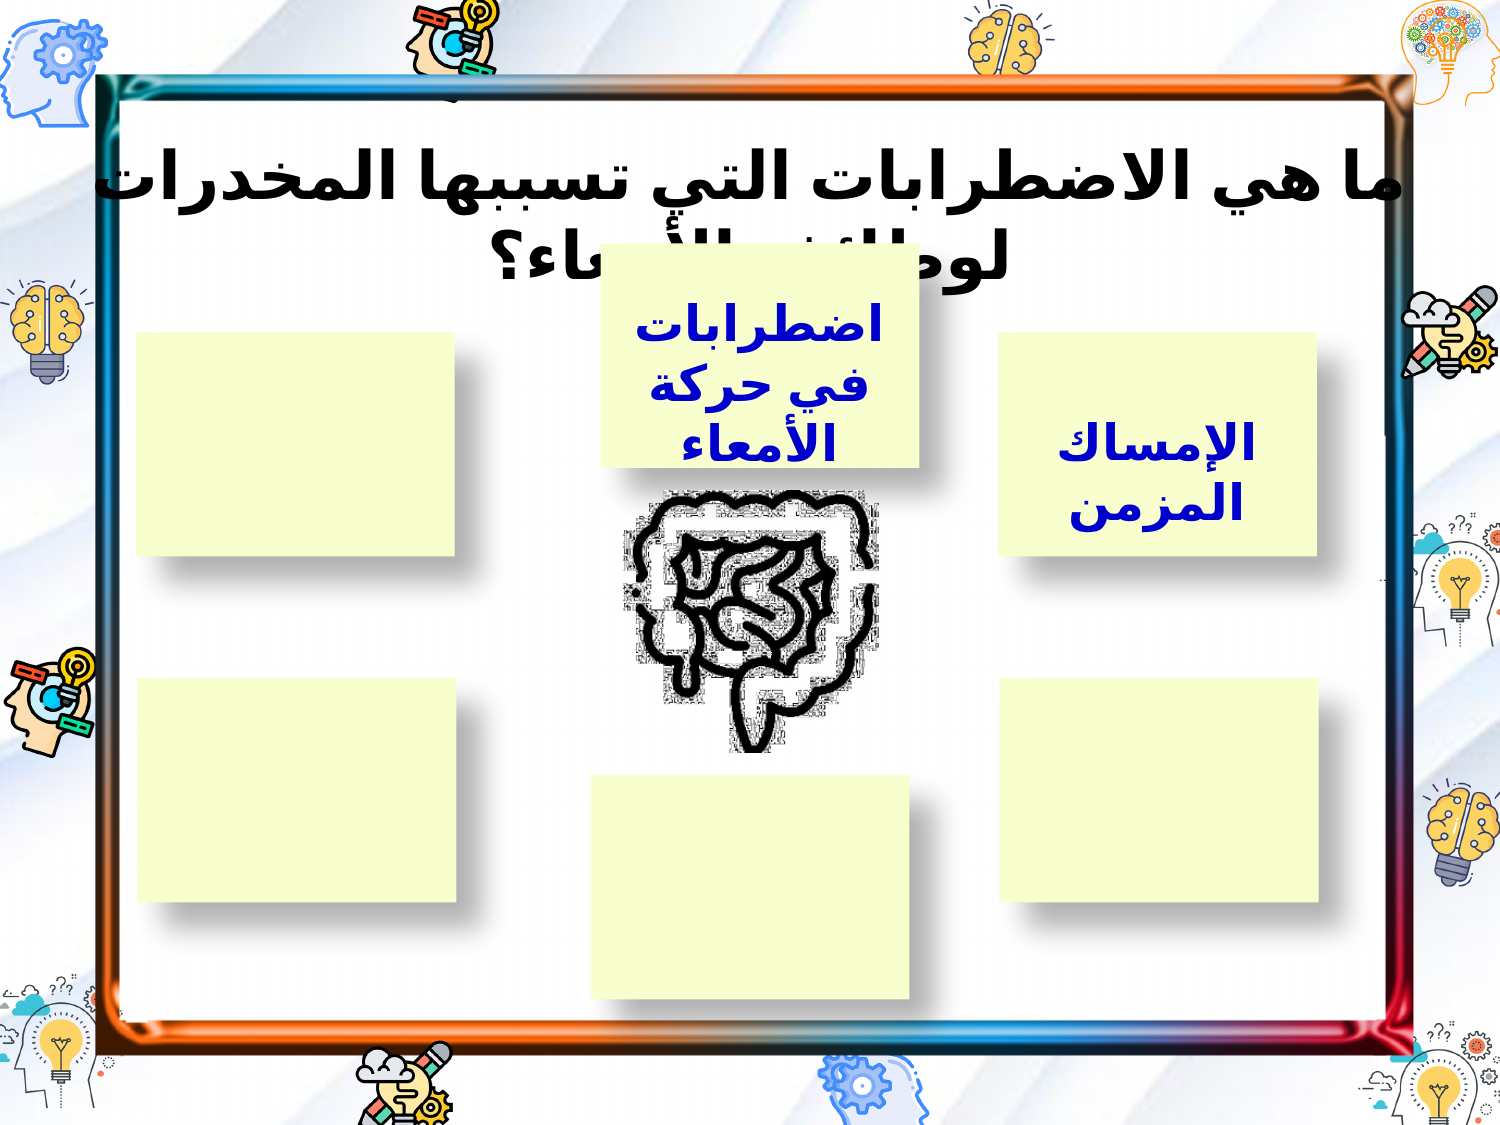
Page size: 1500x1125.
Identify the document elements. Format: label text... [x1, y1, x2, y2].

text_box [598, 241, 922, 470]
text_box [588, 773, 912, 1001]
text_box [998, 676, 1321, 904]
picture [0, 0, 1500, 1125]
text_box ما هي الاضطرابات التي تسببها المخدرات لوظائف الأمعاء؟ [76, 125, 1424, 300]
text_box [134, 330, 457, 559]
text_box اضطرابات في حركة الأمعاء [600, 283, 920, 479]
text_box [135, 676, 458, 904]
text_box [996, 330, 1319, 559]
text_box الإمساك المزمن [997, 403, 1317, 539]
